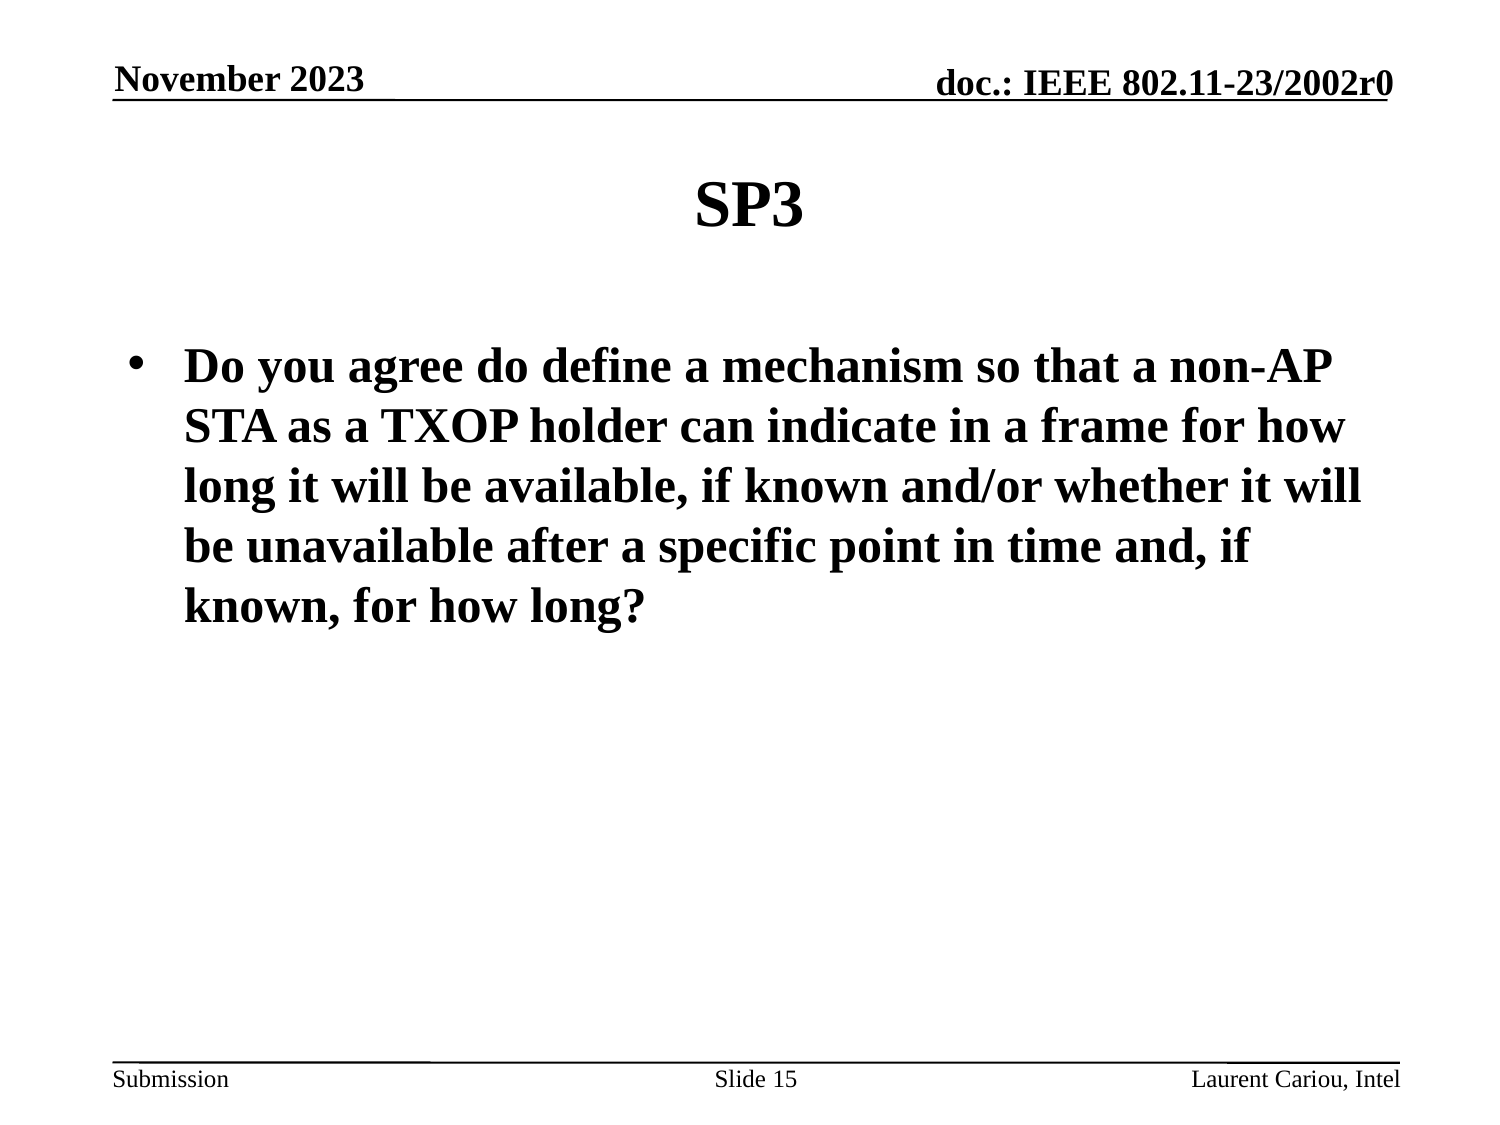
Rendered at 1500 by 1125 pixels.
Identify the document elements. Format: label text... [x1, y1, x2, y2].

list Do you agree do define a mechanism so that a non-AP STA as a TXOP holder can indicate in a frame for how long it will be available, if known and/or whether it will be unavailable after a specific point in time and, if known, for how long? [112, 324, 1388, 1000]
title SP3 [112, 112, 1388, 288]
slide_number Slide 15 [712, 1061, 800, 1123]
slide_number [114, 54, 423, 100]
footer Laurent Cariou, Intel [878, 1061, 1402, 1093]
